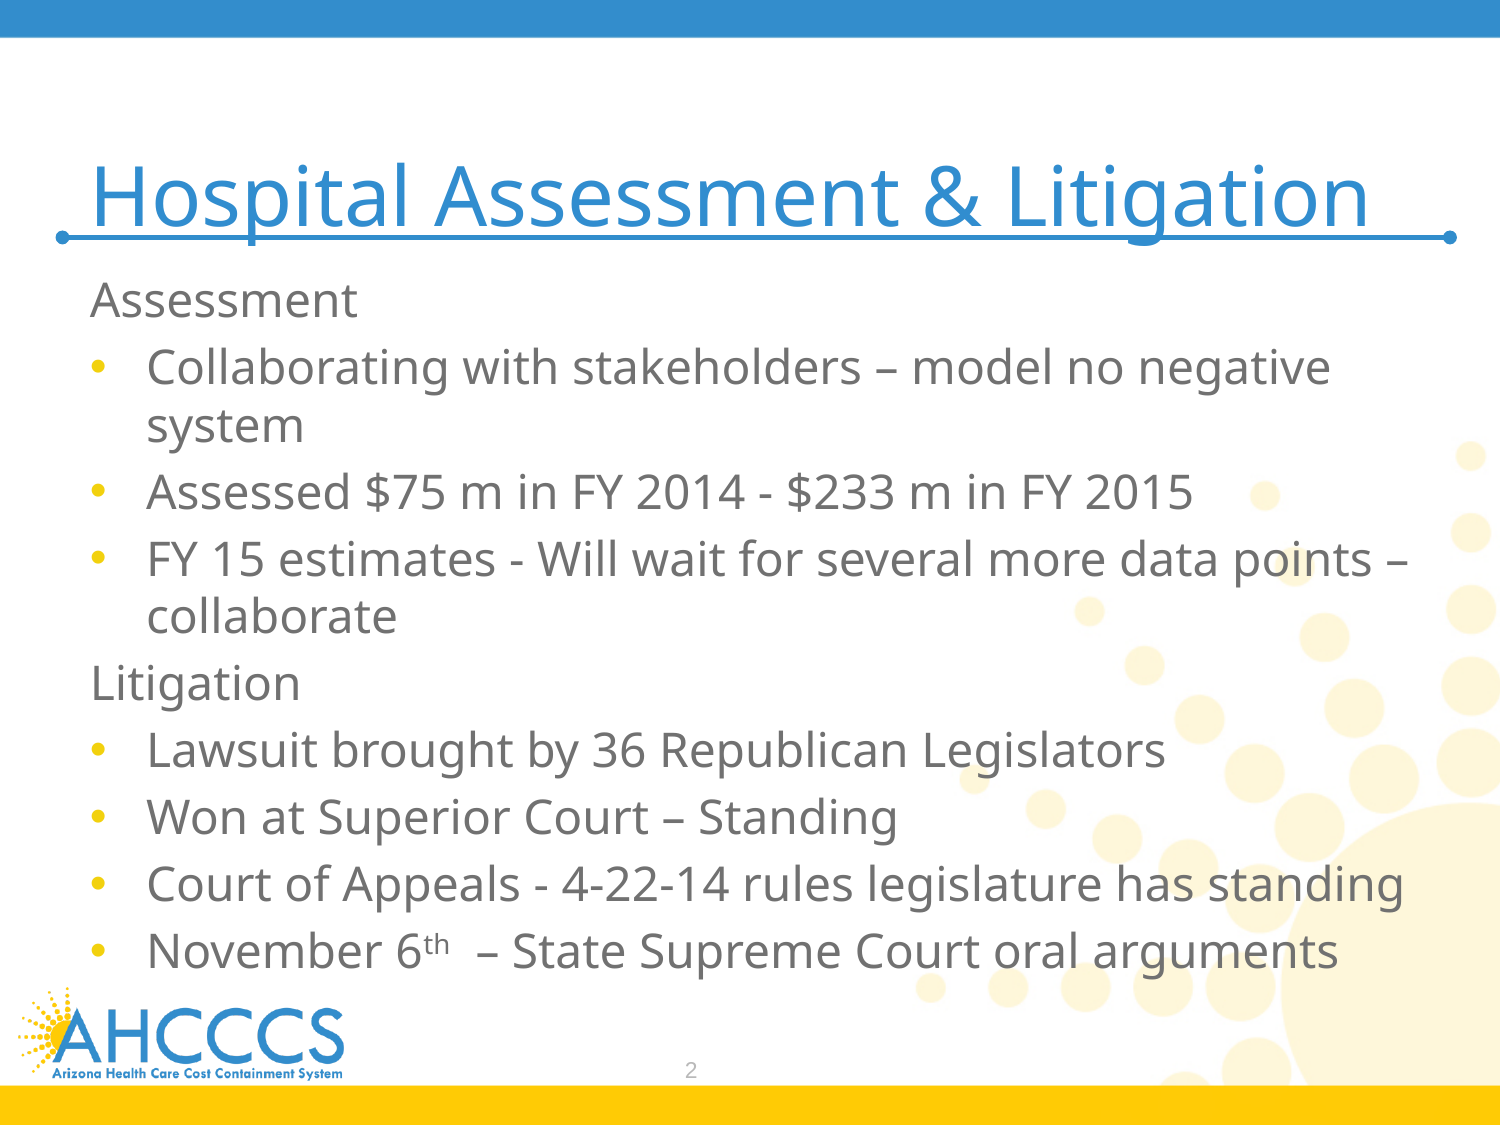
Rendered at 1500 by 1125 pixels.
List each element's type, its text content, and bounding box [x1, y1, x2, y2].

slide_number 2 [362, 1012, 713, 1091]
picture [0, 0, 1500, 1125]
title Hospital Assessment & Litigation [75, 50, 1425, 250]
list Assessment Collaborating with stakeholders – model no negative system Assessed $75 m in FY 2014 - $233 m in FY 2015 FY 15 estimates - Will wait for several more data points – collaborate Litigation Lawsuit brought by 36 Republican Legislators Won at Superior Court – Standing Court of Appeals - 4-22-14 rules legislature has standing November 6th – State Supreme Court oral arguments [75, 262, 1450, 980]
